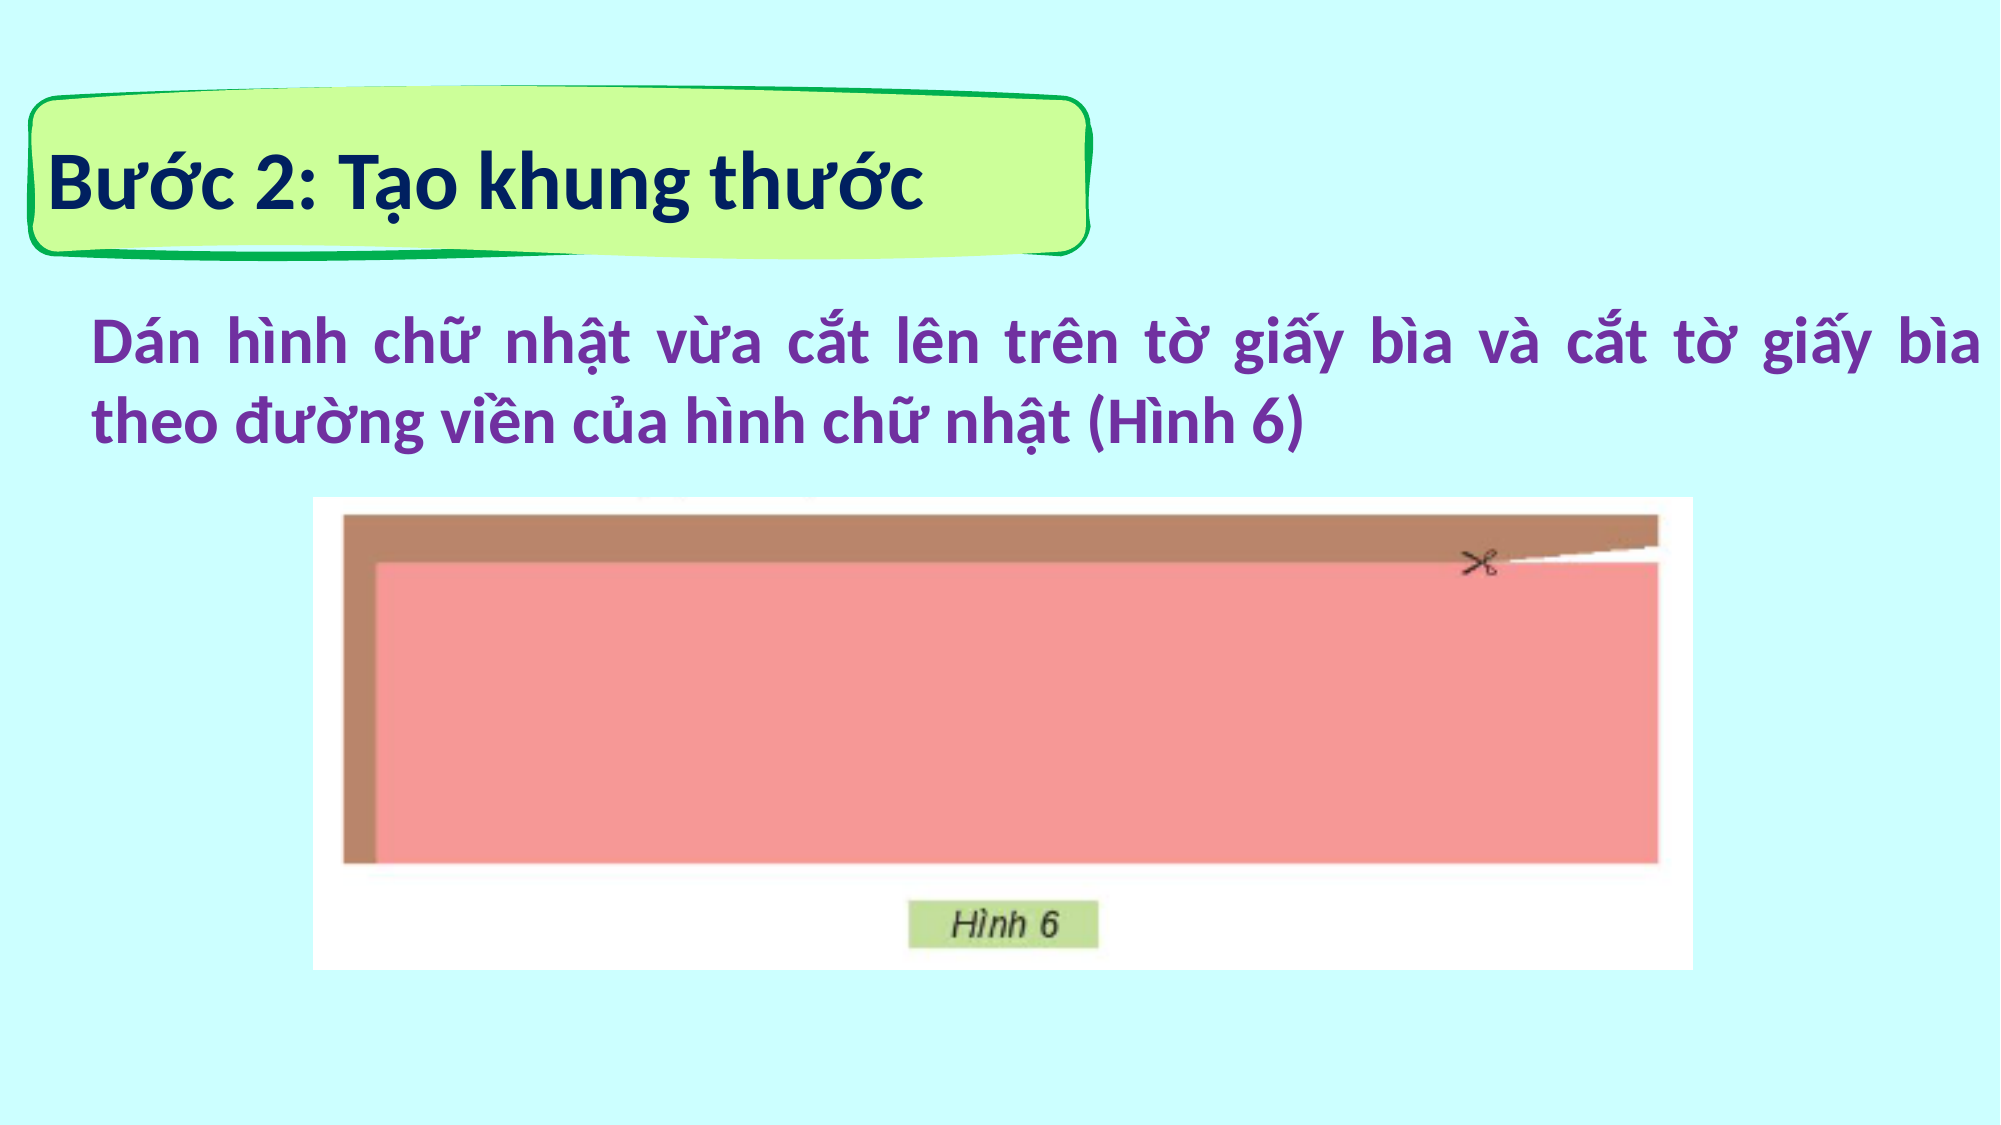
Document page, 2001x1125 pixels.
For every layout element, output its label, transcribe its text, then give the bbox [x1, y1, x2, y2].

text_box Bước 2: Tạo khung thước [30, 85, 1090, 260]
text_box Dán hình chữ nhật vừa cắt lên trên tờ giấy bìa và cắt tờ giấy bìa theo đường viền của hình chữ nhật (Hình 6) [76, 289, 2000, 464]
picture [313, 497, 1693, 970]
